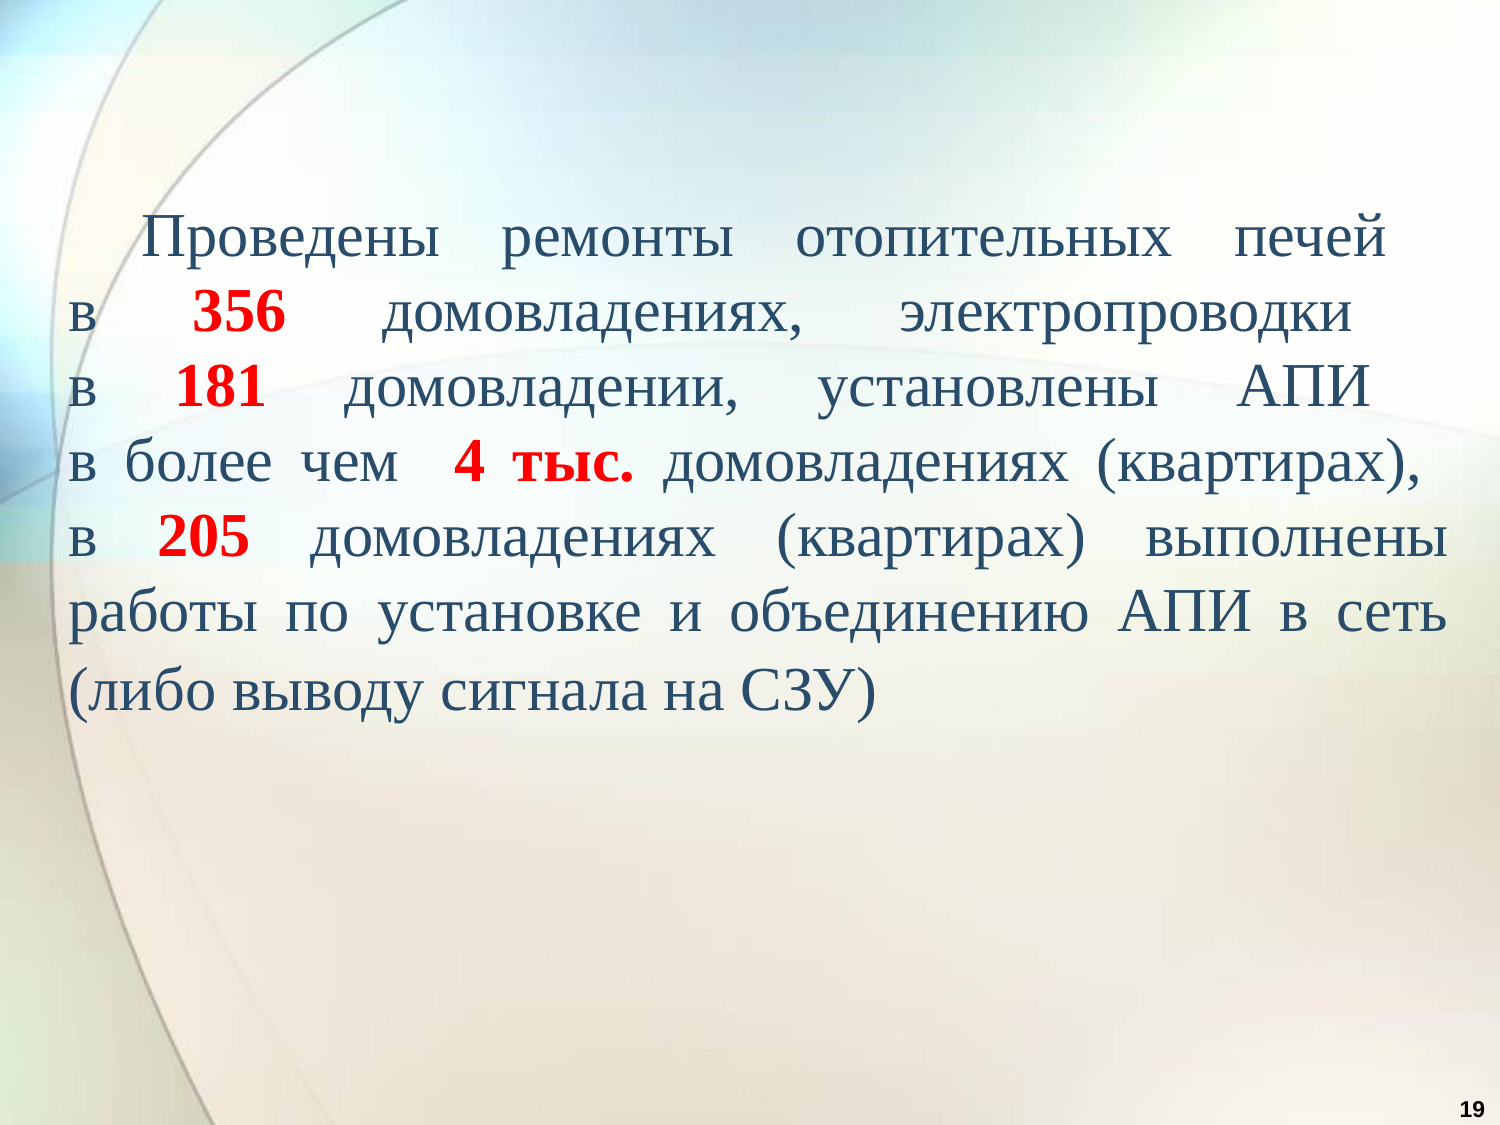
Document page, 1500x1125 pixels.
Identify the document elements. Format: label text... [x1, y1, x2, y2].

title Проведены ремонты отопительных печей в 356 домовладениях, электропроводки в 181 домовладении, установлены АПИ в более чем 4 тыс. домовладениях (квартирах), в 205 домовладениях (квартирах) выполнены работы по установке и объединению АПИ в сеть (либо выводу сигнала на СЗУ) [53, 30, 1465, 887]
slide_number 19 [1187, 1087, 1500, 1125]
picture [0, 0, 1500, 1125]
